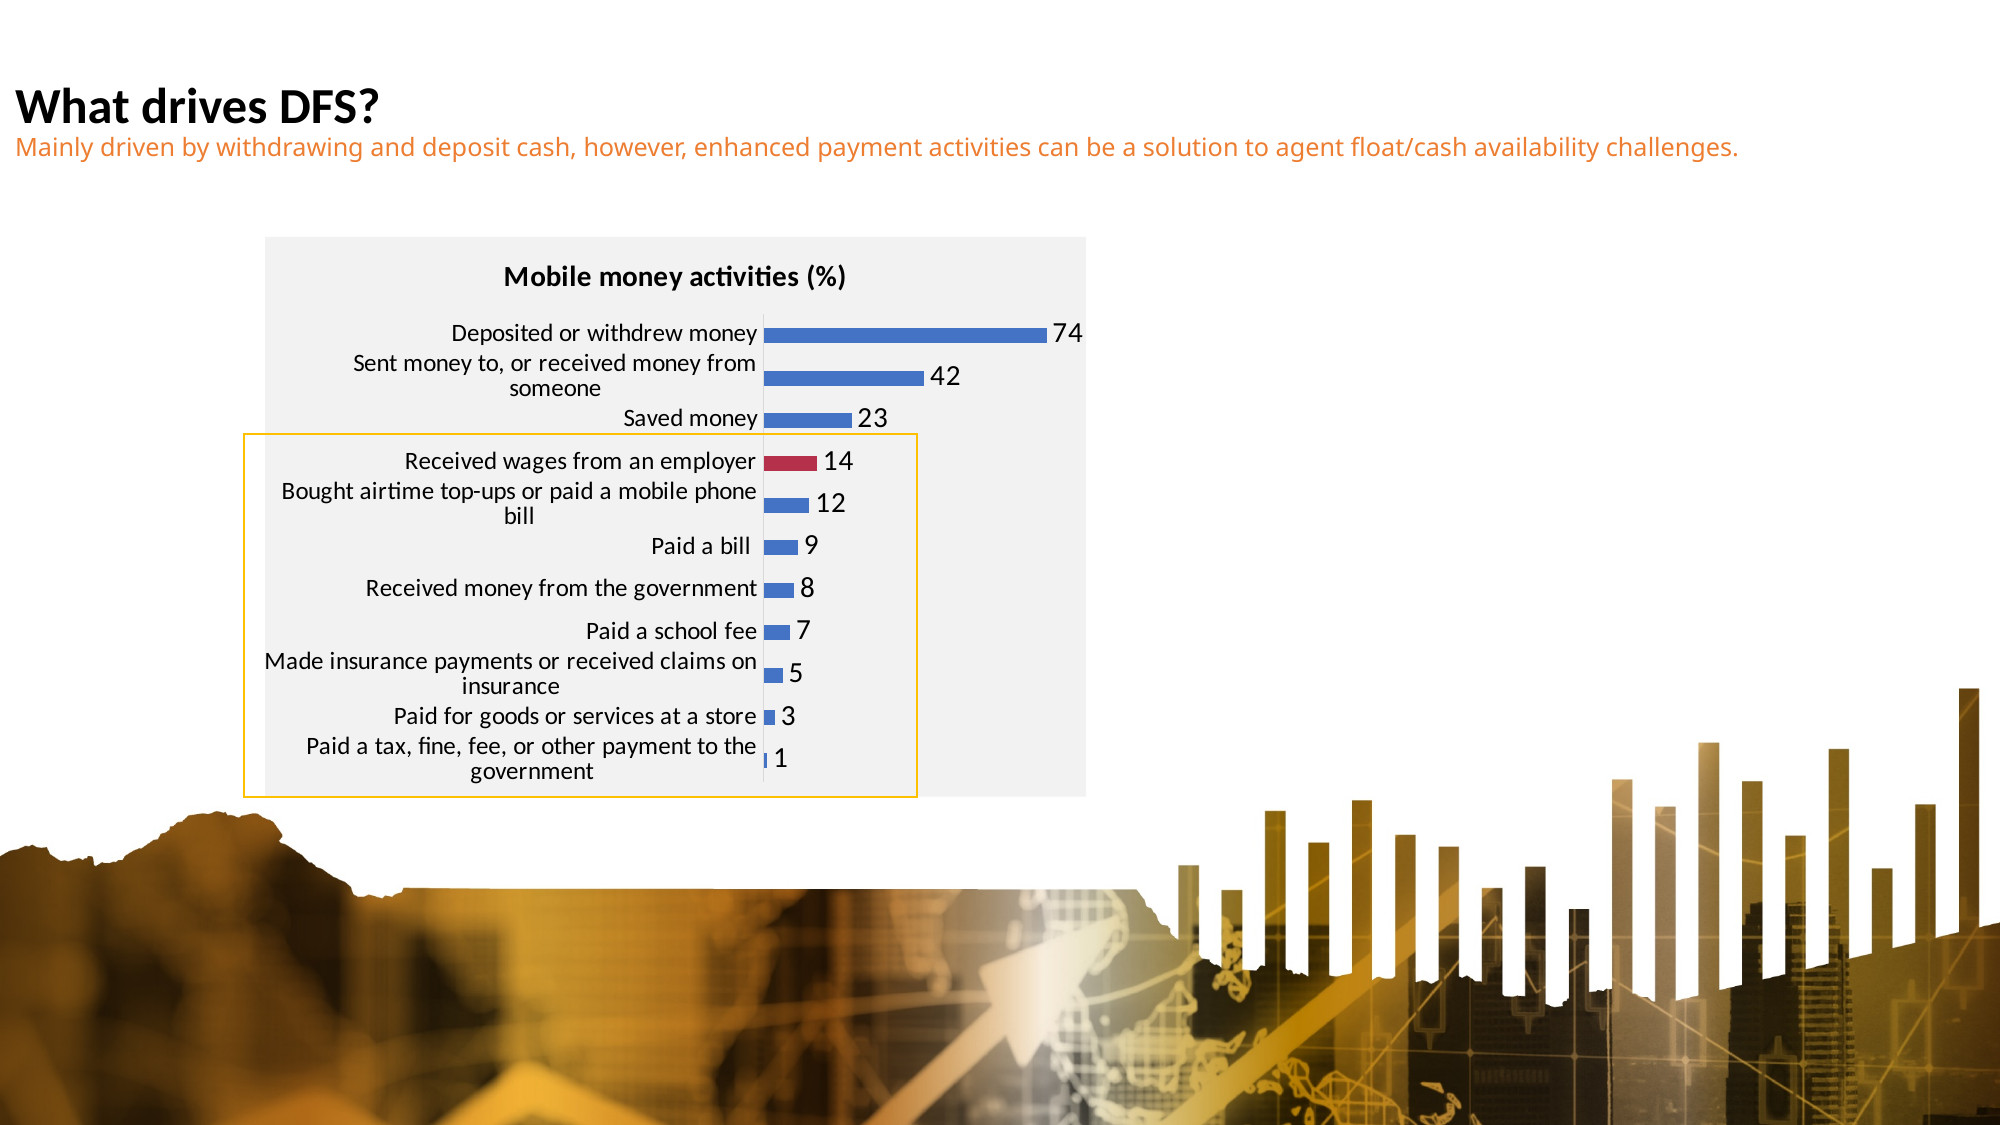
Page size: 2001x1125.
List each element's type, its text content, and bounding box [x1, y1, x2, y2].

picture [0, 0, 2000, 1125]
chart [264, 236, 1087, 797]
text_box [243, 433, 918, 798]
title What drives DFS? Mainly driven by withdrawing and deposit cash, however, enhanced payment activities can be a solution to agent float/cash availability challenges. [0, 70, 1775, 172]
